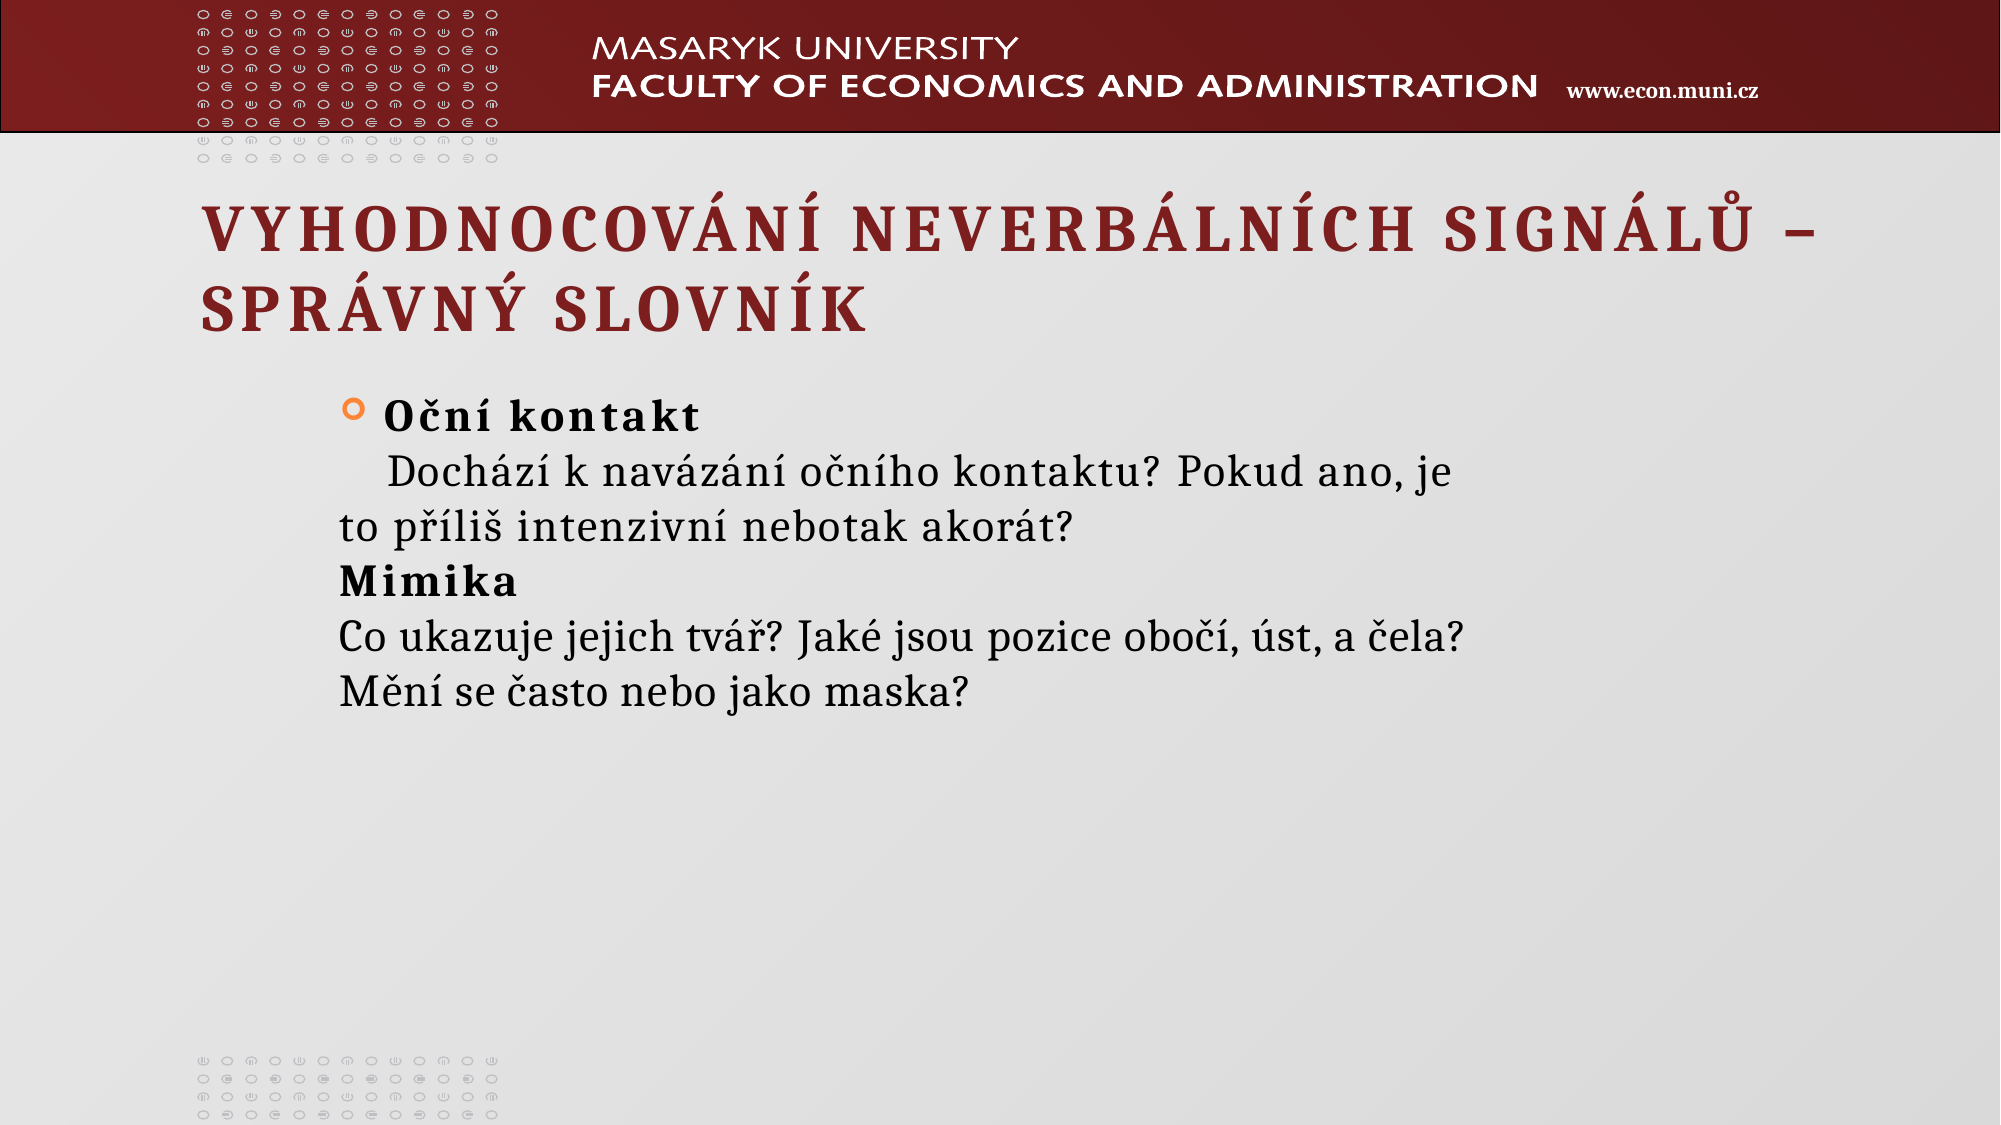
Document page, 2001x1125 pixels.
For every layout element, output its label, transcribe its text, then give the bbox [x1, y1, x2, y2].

text_box Oční kontakt Dochází k navázání očního kontaktu? Pokud ano, je to příliš intenzivní nebotak akorát? Mimika Co ukazuje jejich tvář? Jaké jsou pozice obočí, úst, a čela? Mění se často nebo jako maska? [337, 385, 1484, 716]
title VYHODNOCOVÁNÍ NEVERBÁLNÍCH SIGNÁLŮ – SPRÁVNÝ SLOVNÍK [200, 184, 1900, 373]
